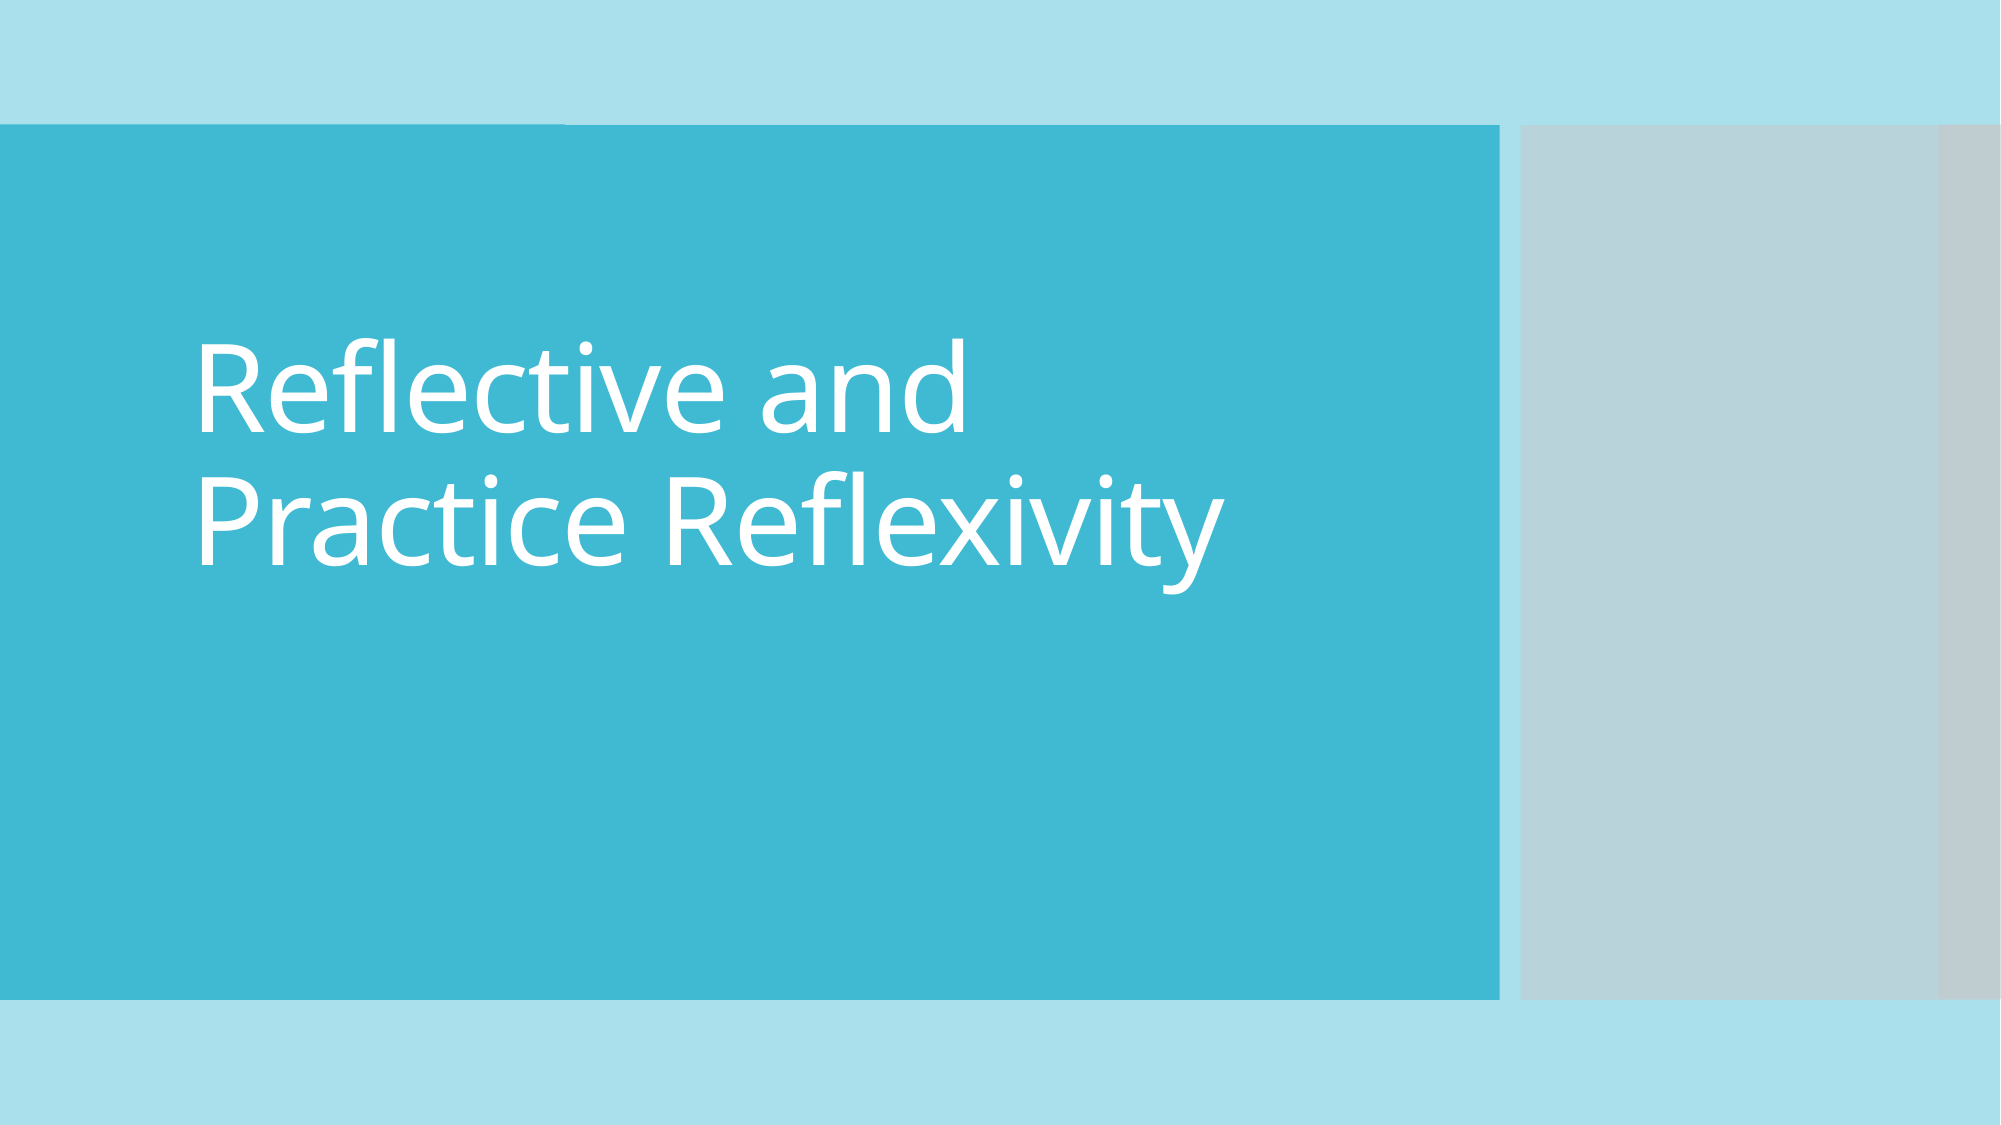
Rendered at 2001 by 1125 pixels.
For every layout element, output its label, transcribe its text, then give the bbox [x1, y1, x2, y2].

title Reflective and Practice Reflexivity [175, 213, 1376, 747]
